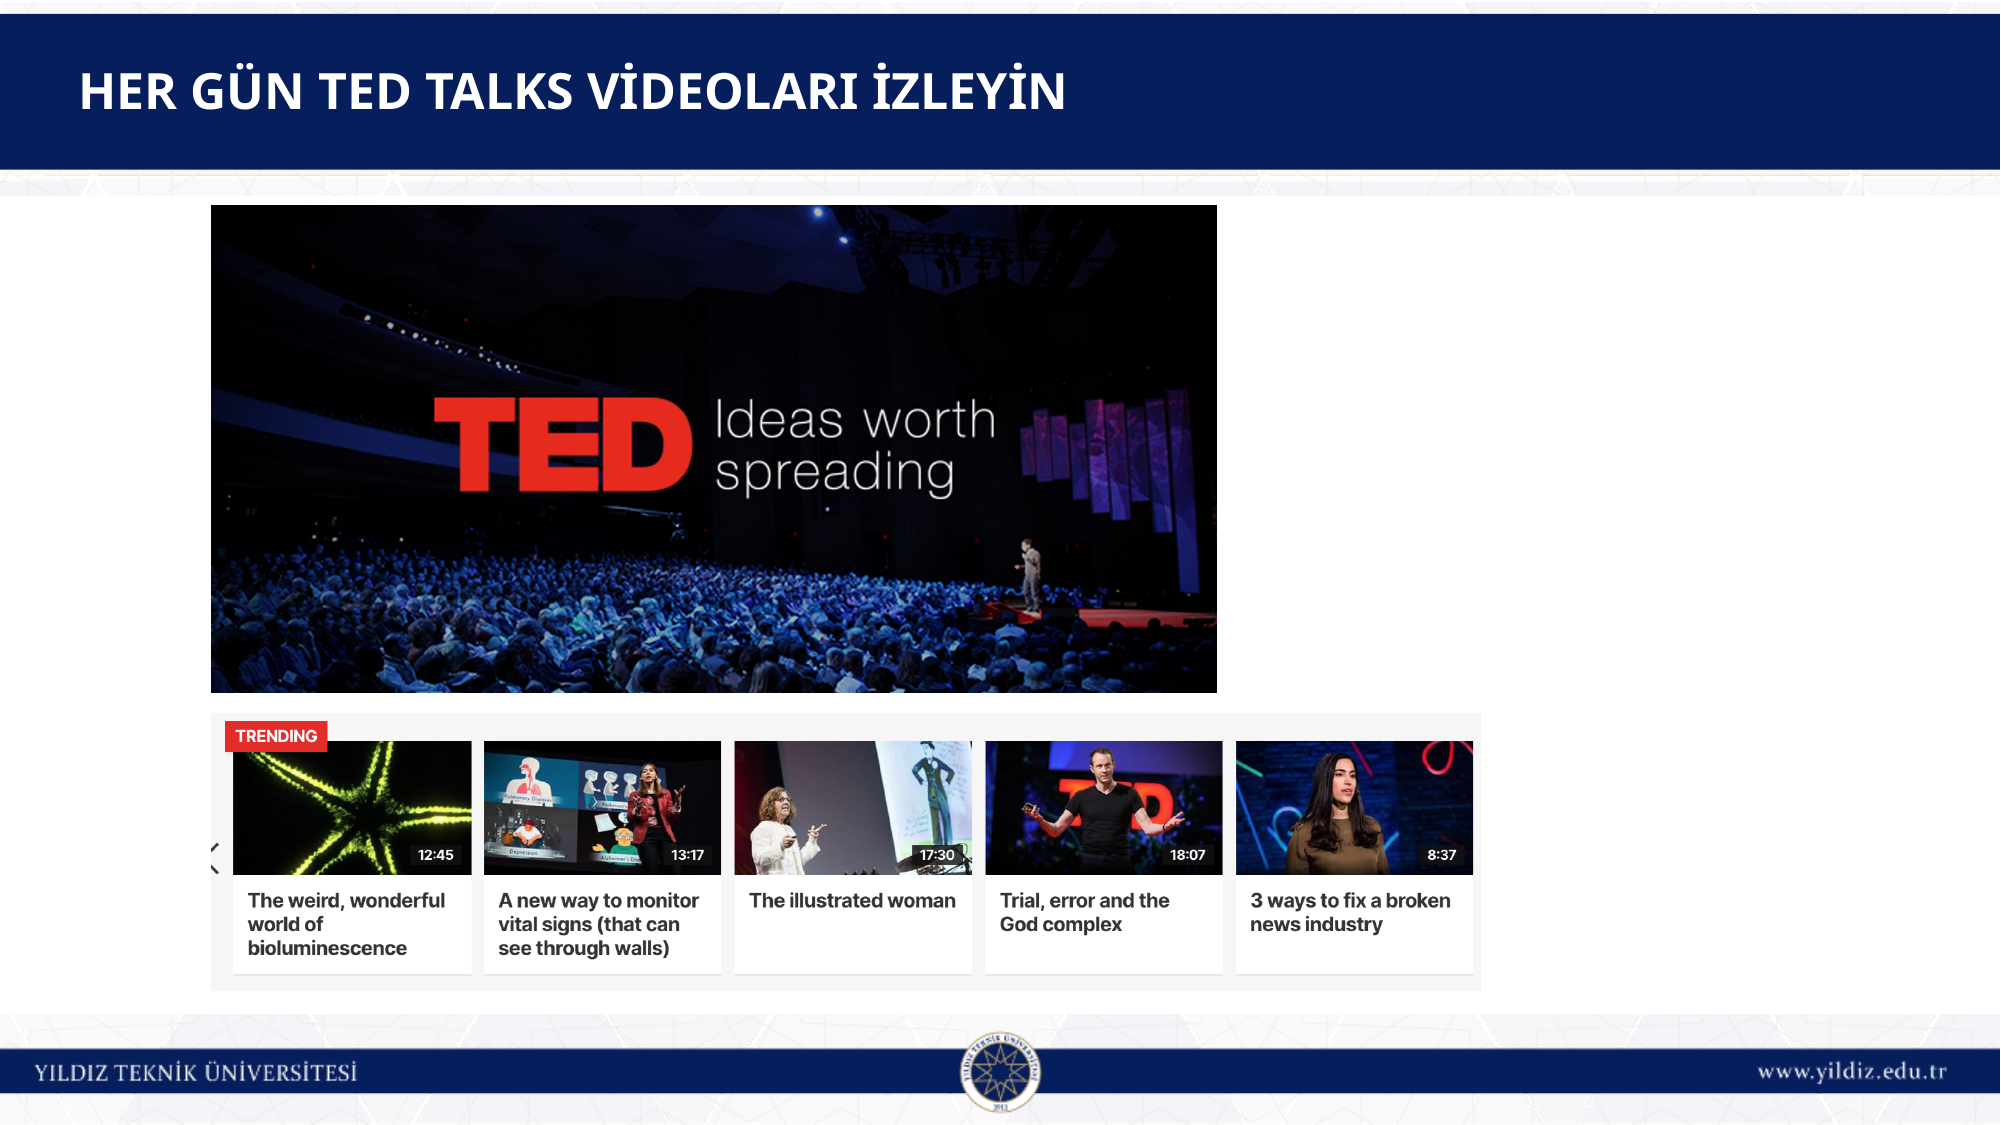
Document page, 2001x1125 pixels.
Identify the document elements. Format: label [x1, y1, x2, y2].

text_box [0, 2, 2000, 1125]
picture [211, 713, 1481, 991]
picture [211, 205, 1217, 693]
